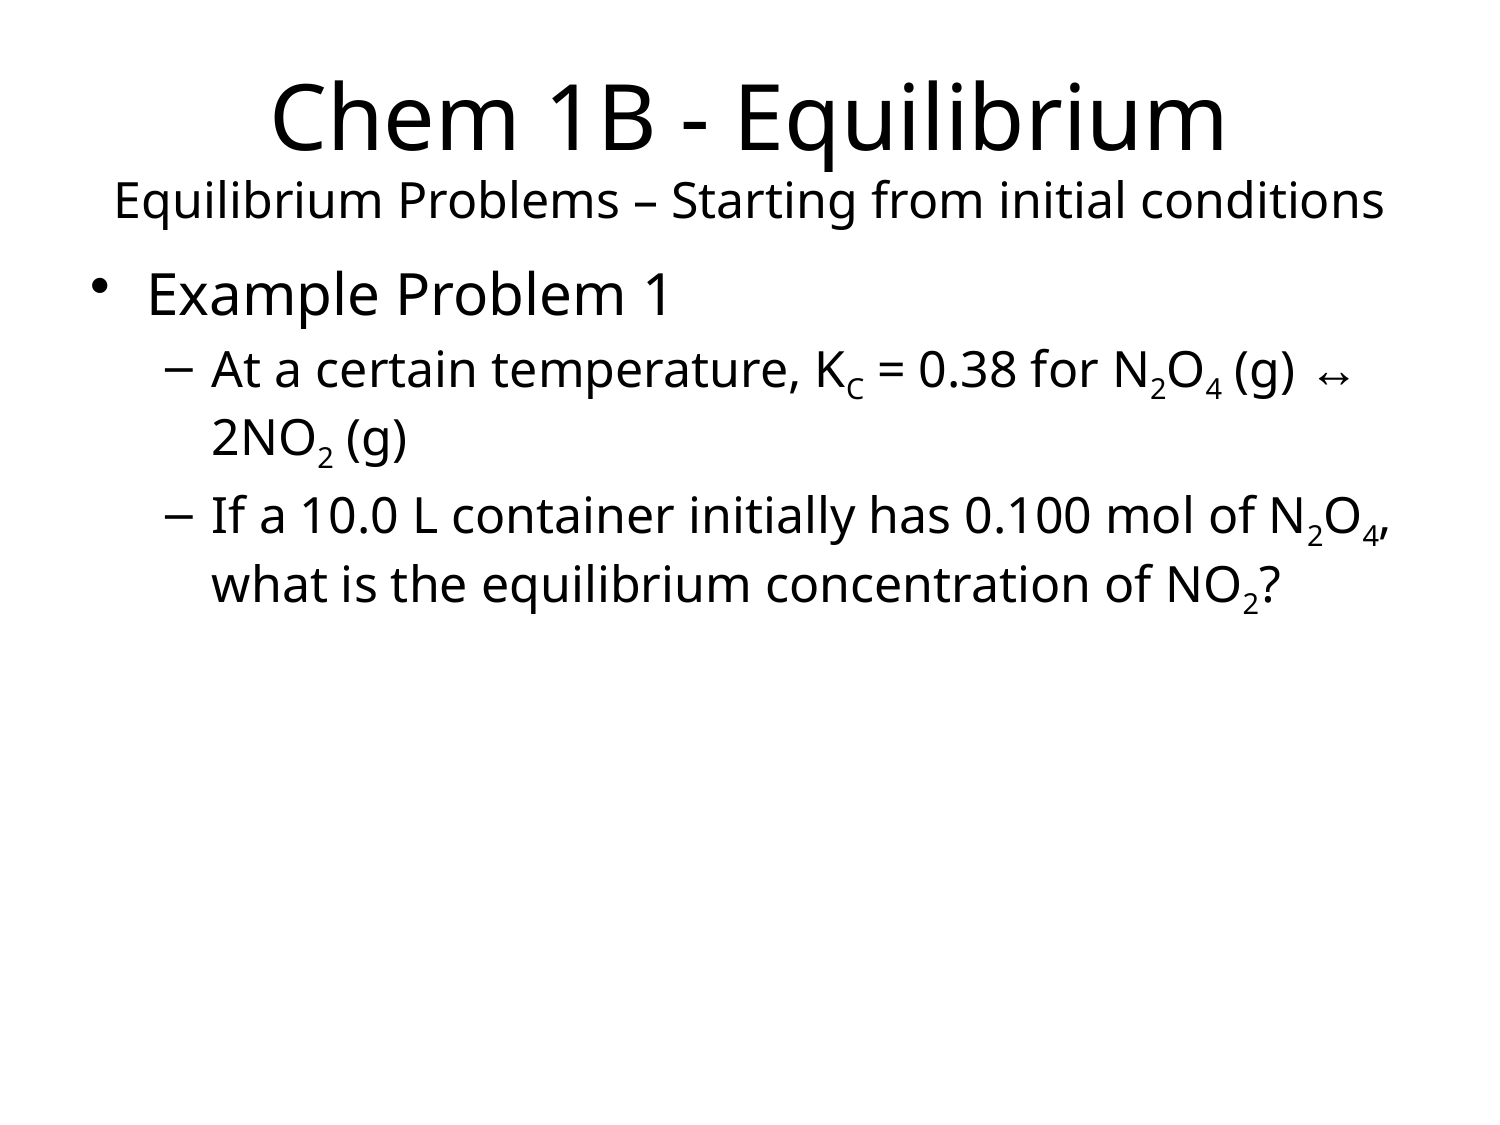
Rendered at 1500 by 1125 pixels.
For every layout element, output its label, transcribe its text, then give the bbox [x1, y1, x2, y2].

list Example Problem 1 At a certain temperature, KC = 0.38 for N2O4 (g) ↔ 2NO2 (g) If a 10.0 L container initially has 0.100 mol of N2O4, what is the equilibrium concentration of NO2? [75, 249, 1425, 993]
title Chem 1B - Equilibrium Equilibrium Problems – Starting from initial conditions [75, 50, 1425, 238]
